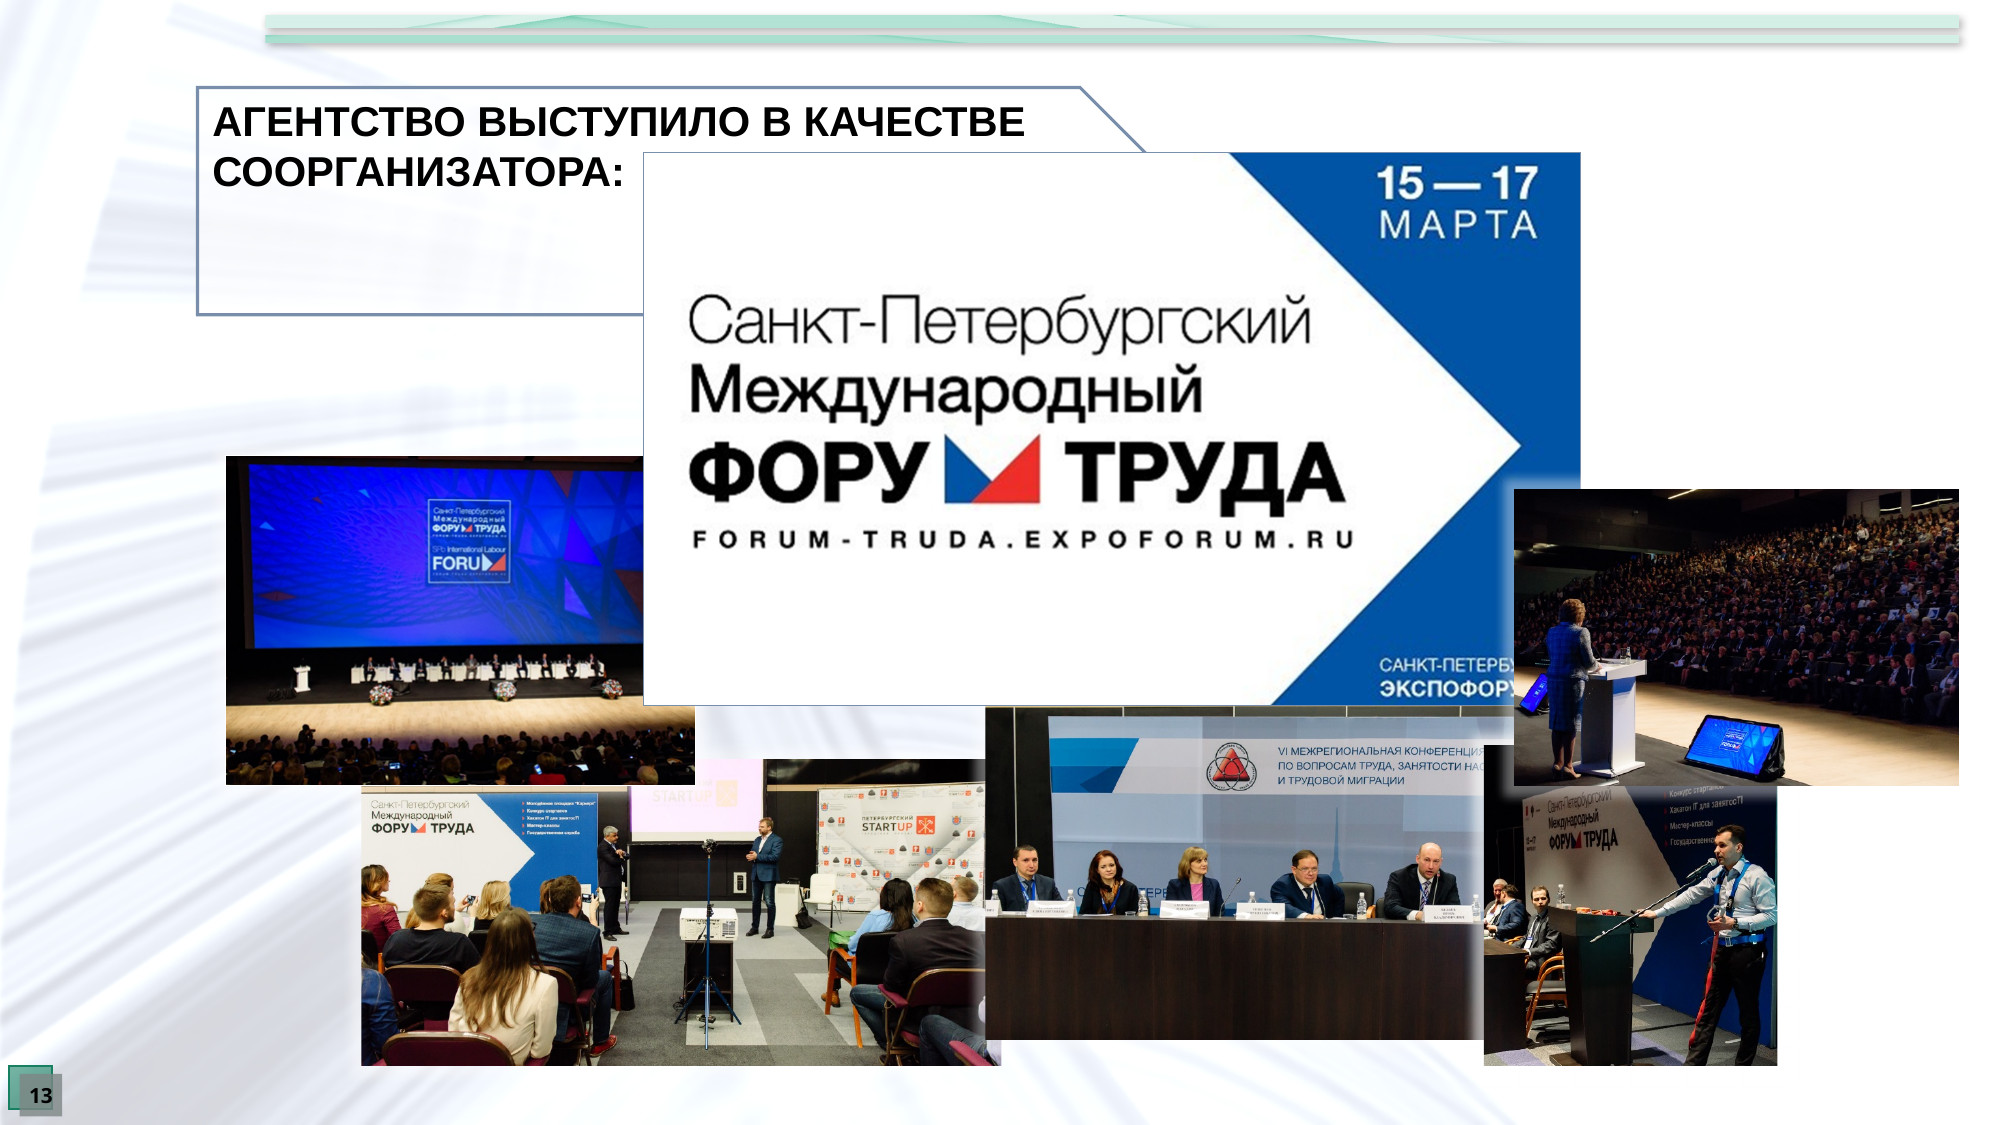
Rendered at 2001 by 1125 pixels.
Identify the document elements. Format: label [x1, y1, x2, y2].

text_box [9, 15, 1960, 1117]
picture [0, 0, 2001, 1125]
